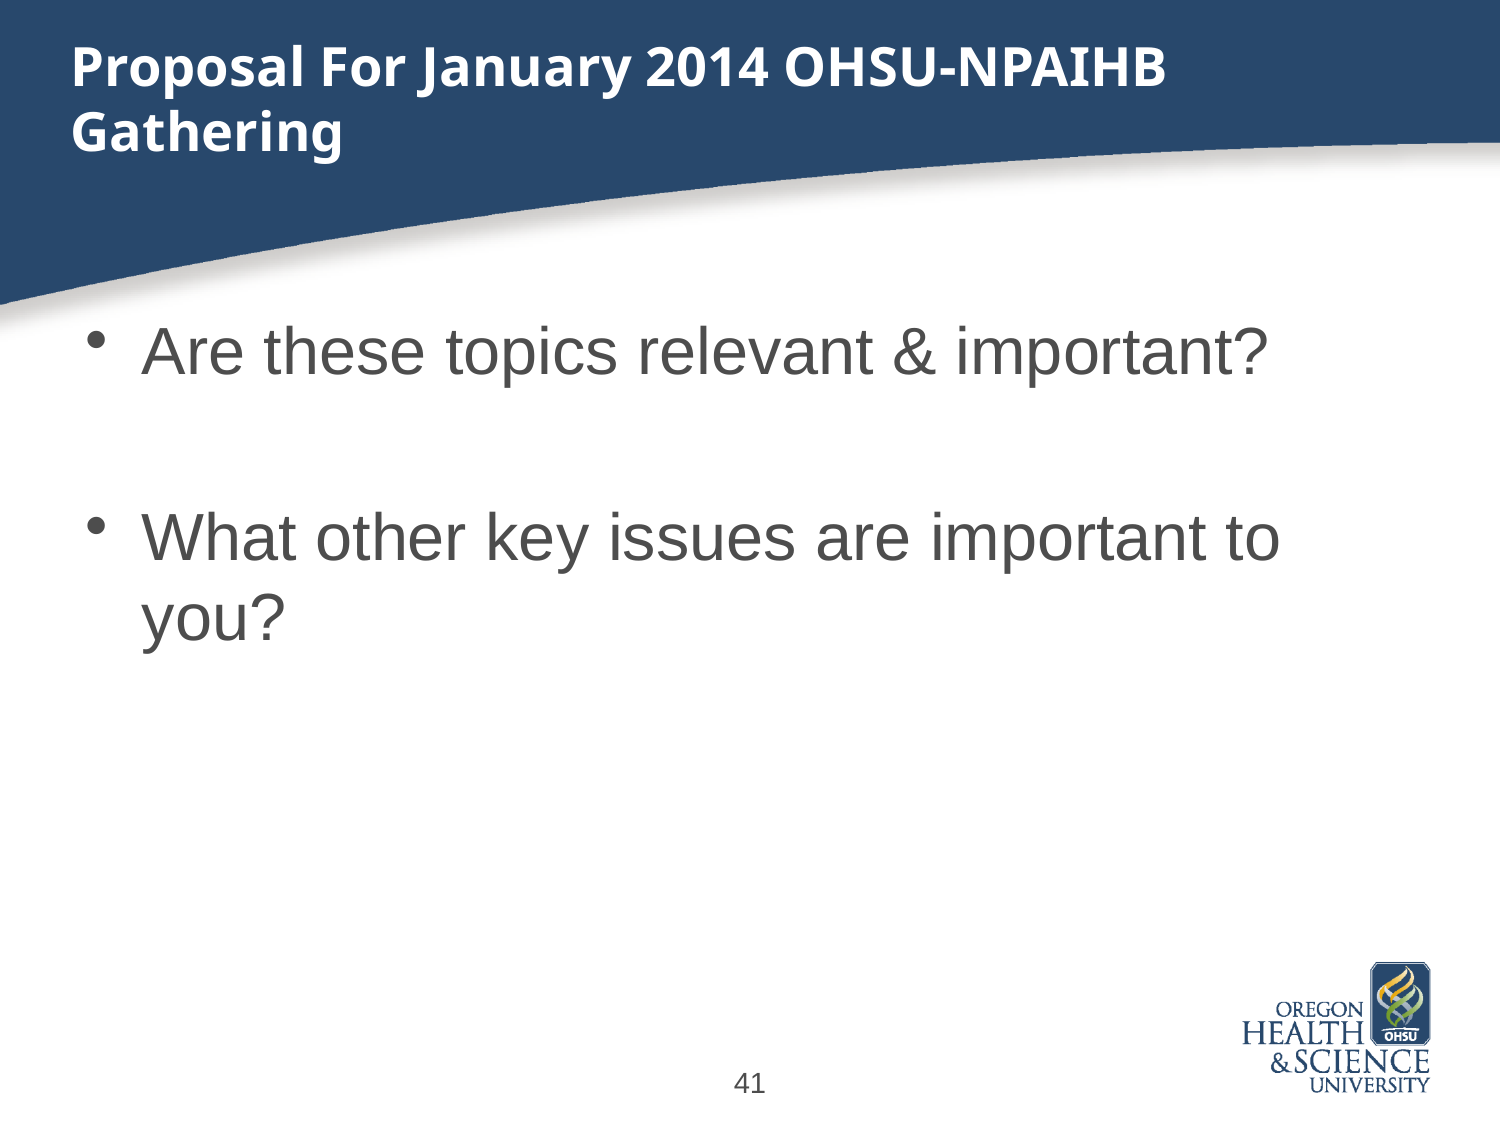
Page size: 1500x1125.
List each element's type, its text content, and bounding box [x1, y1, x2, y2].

picture [0, 0, 1500, 1125]
slide_number 41 [688, 1028, 812, 1107]
title Proposal For January 2014 OHSU-NPAIHB Gathering [70, 24, 1422, 126]
list Are these topics relevant & important? What other key issues are important to you? [70, 299, 1421, 1006]
